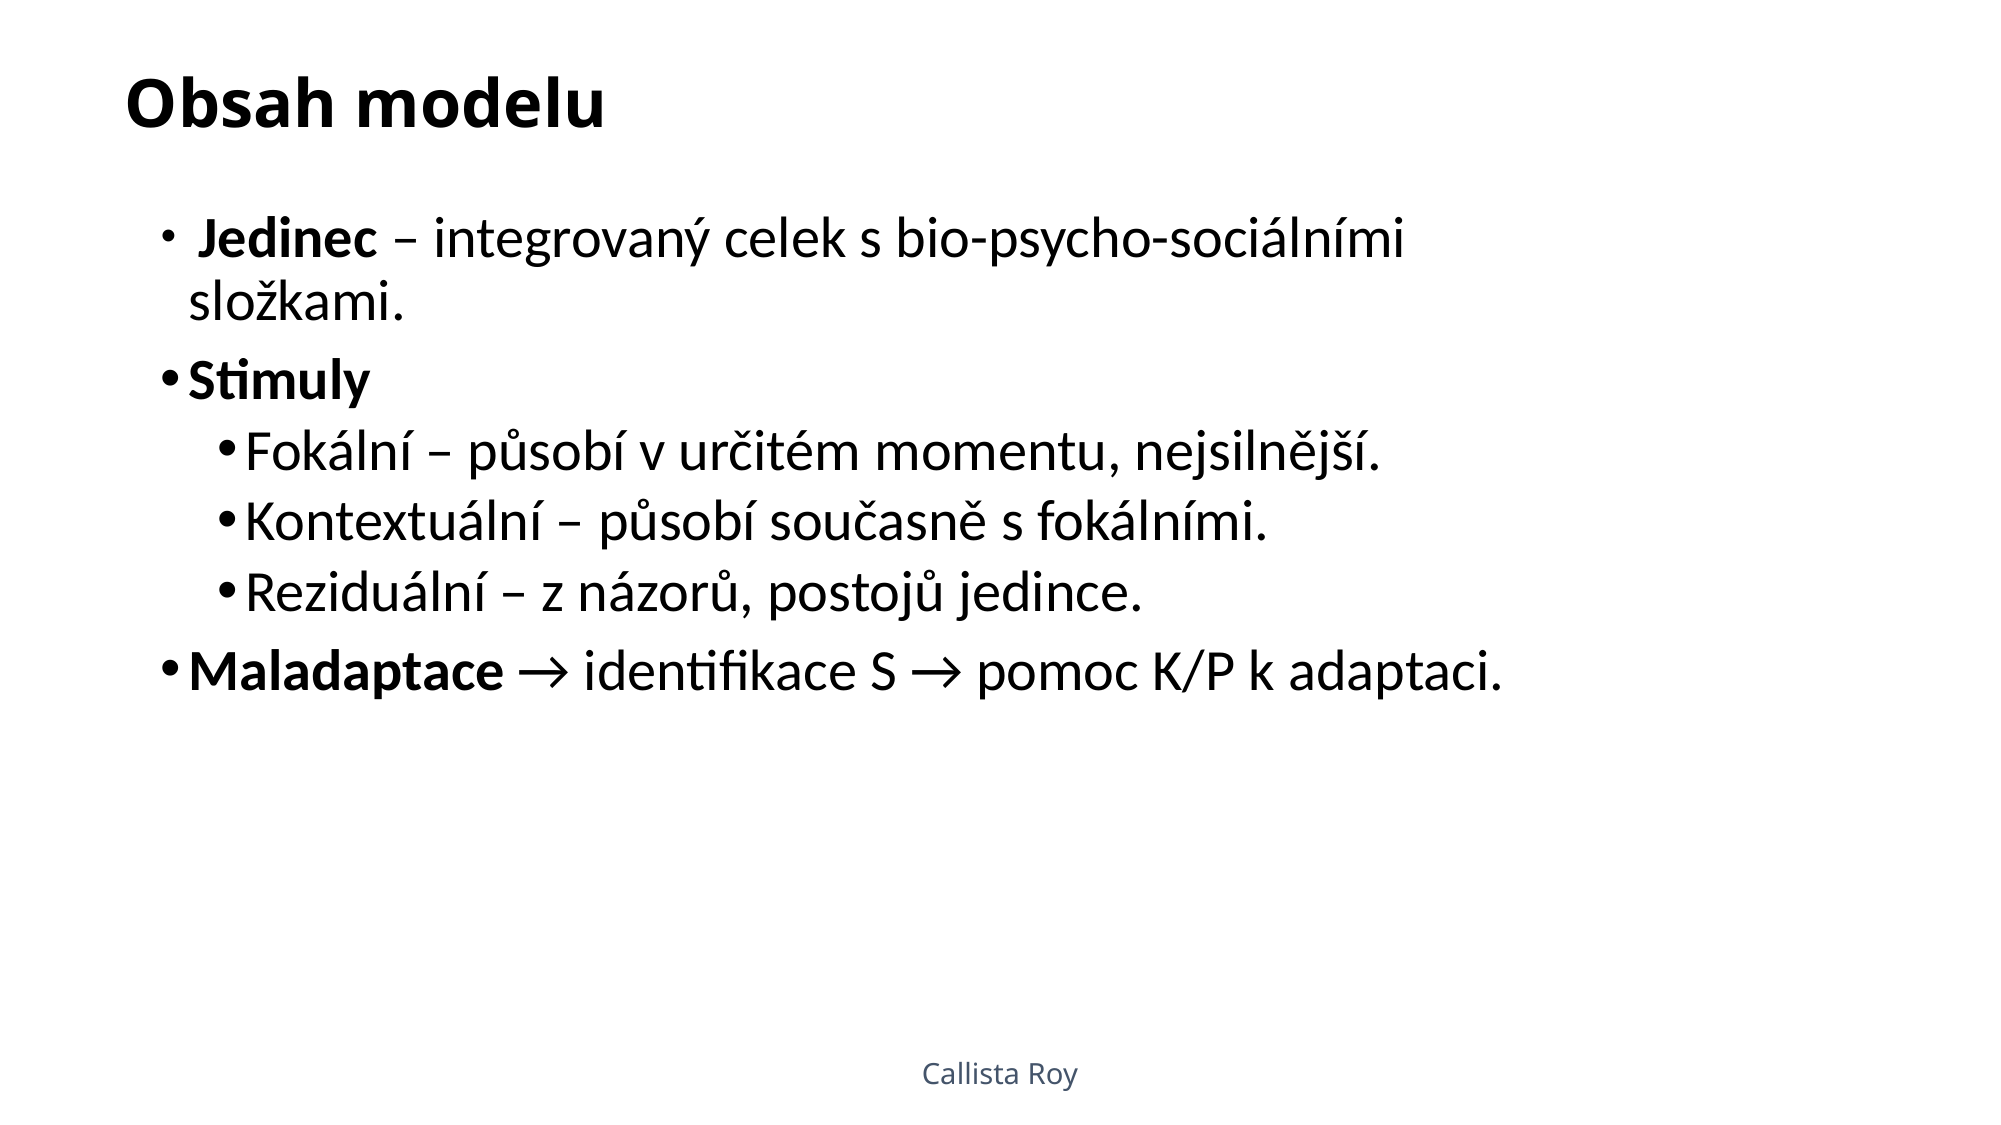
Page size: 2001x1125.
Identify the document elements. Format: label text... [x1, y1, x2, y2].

title Obsah modelu [109, 24, 1600, 188]
footer Callista Roy [662, 1042, 1338, 1103]
list Jedinec – integrovaný celek s bio-psycho-sociálními složkami. Stimuly Fokální – působí v určitém momentu, nejsilnější. Kontextuální – působí současně s fokálními. Reziduální – z názorů, postojů jedince. Maladaptace → identifikace S → pomoc K/P k adaptaci. [145, 200, 1600, 1010]
